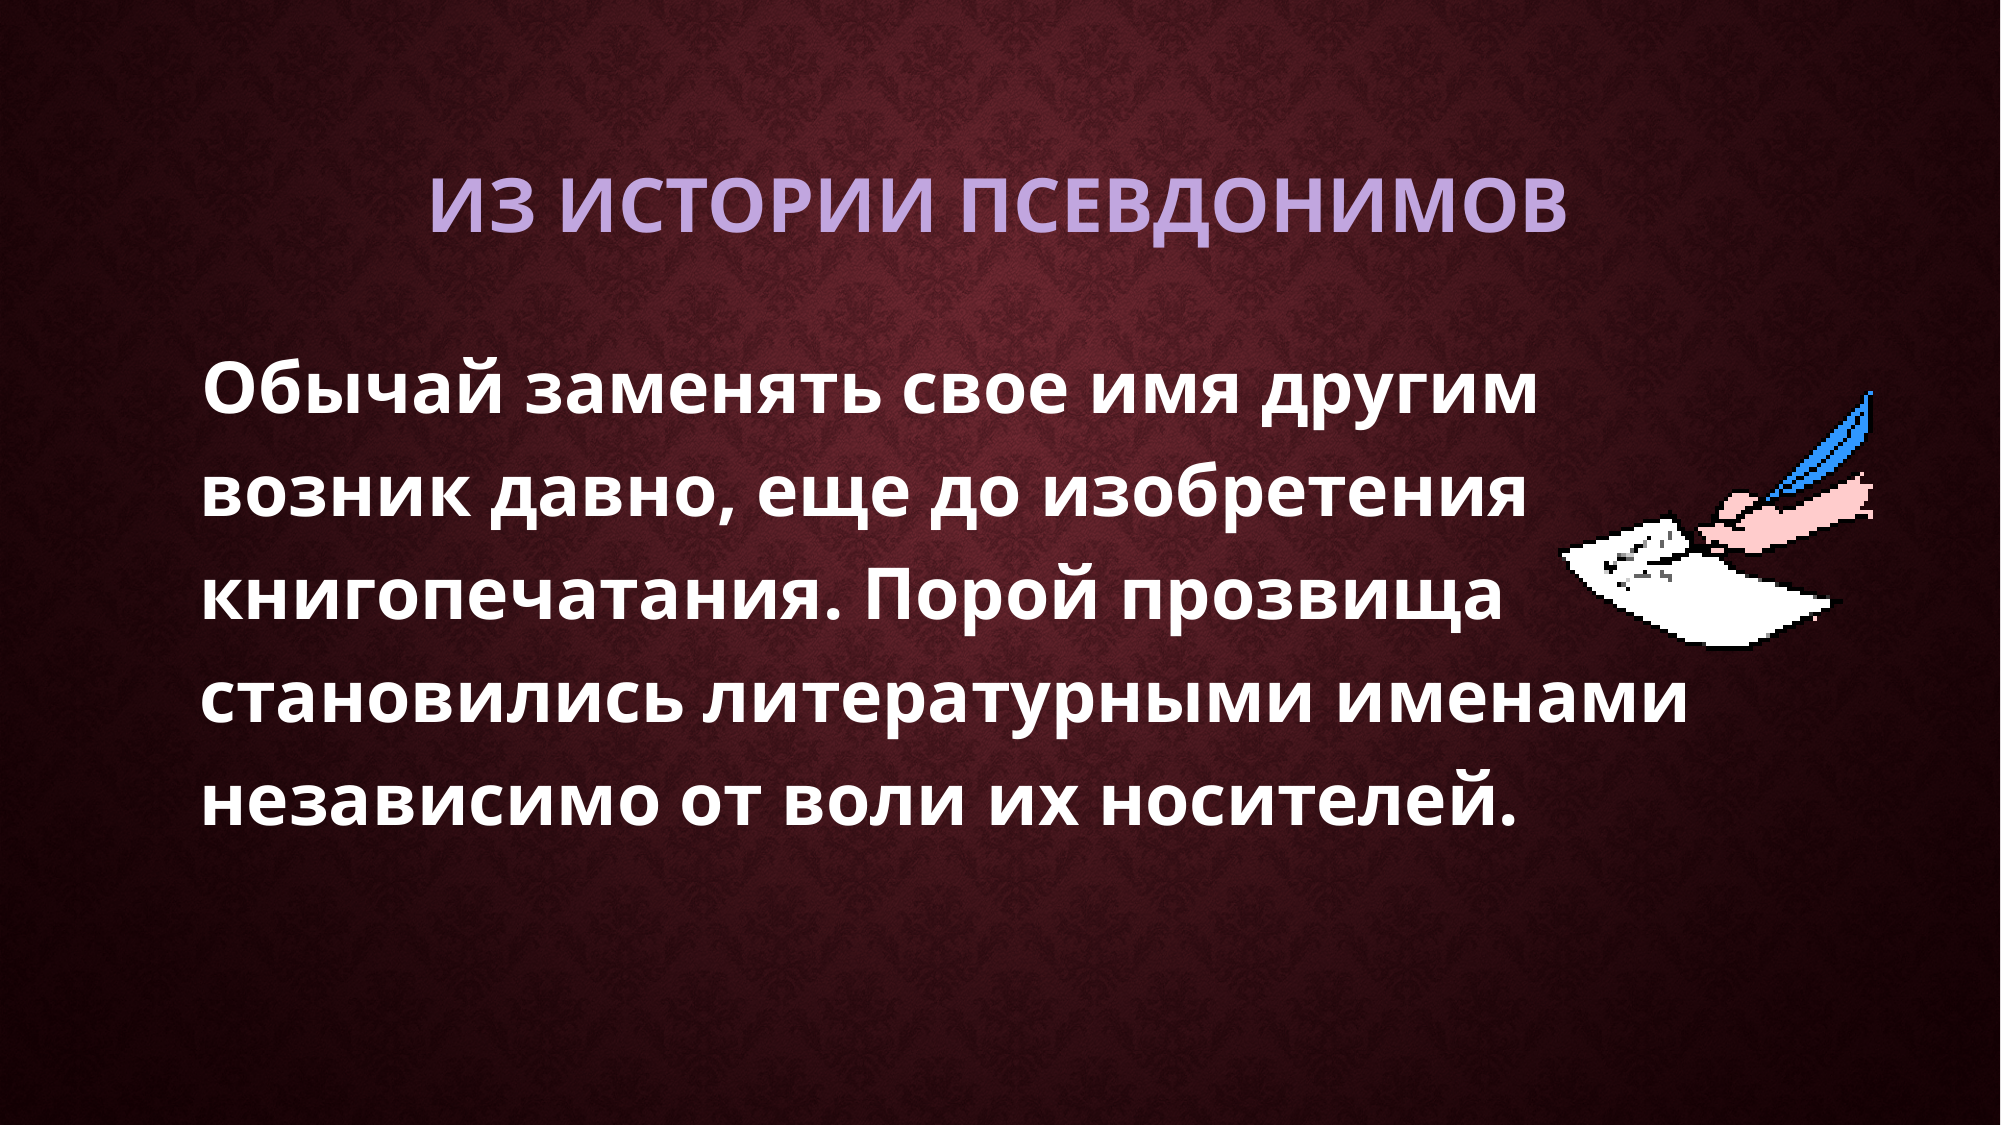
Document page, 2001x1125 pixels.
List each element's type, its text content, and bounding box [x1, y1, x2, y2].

title Из истории псевдонимов [149, 99, 1849, 318]
list Обычай заменять свое имя другим возник давно, еще до изобретения книгопечатания. Порой прозвища становились литературными именами независимо от воли их носителей. [149, 317, 1714, 950]
picture [1557, 370, 1873, 651]
